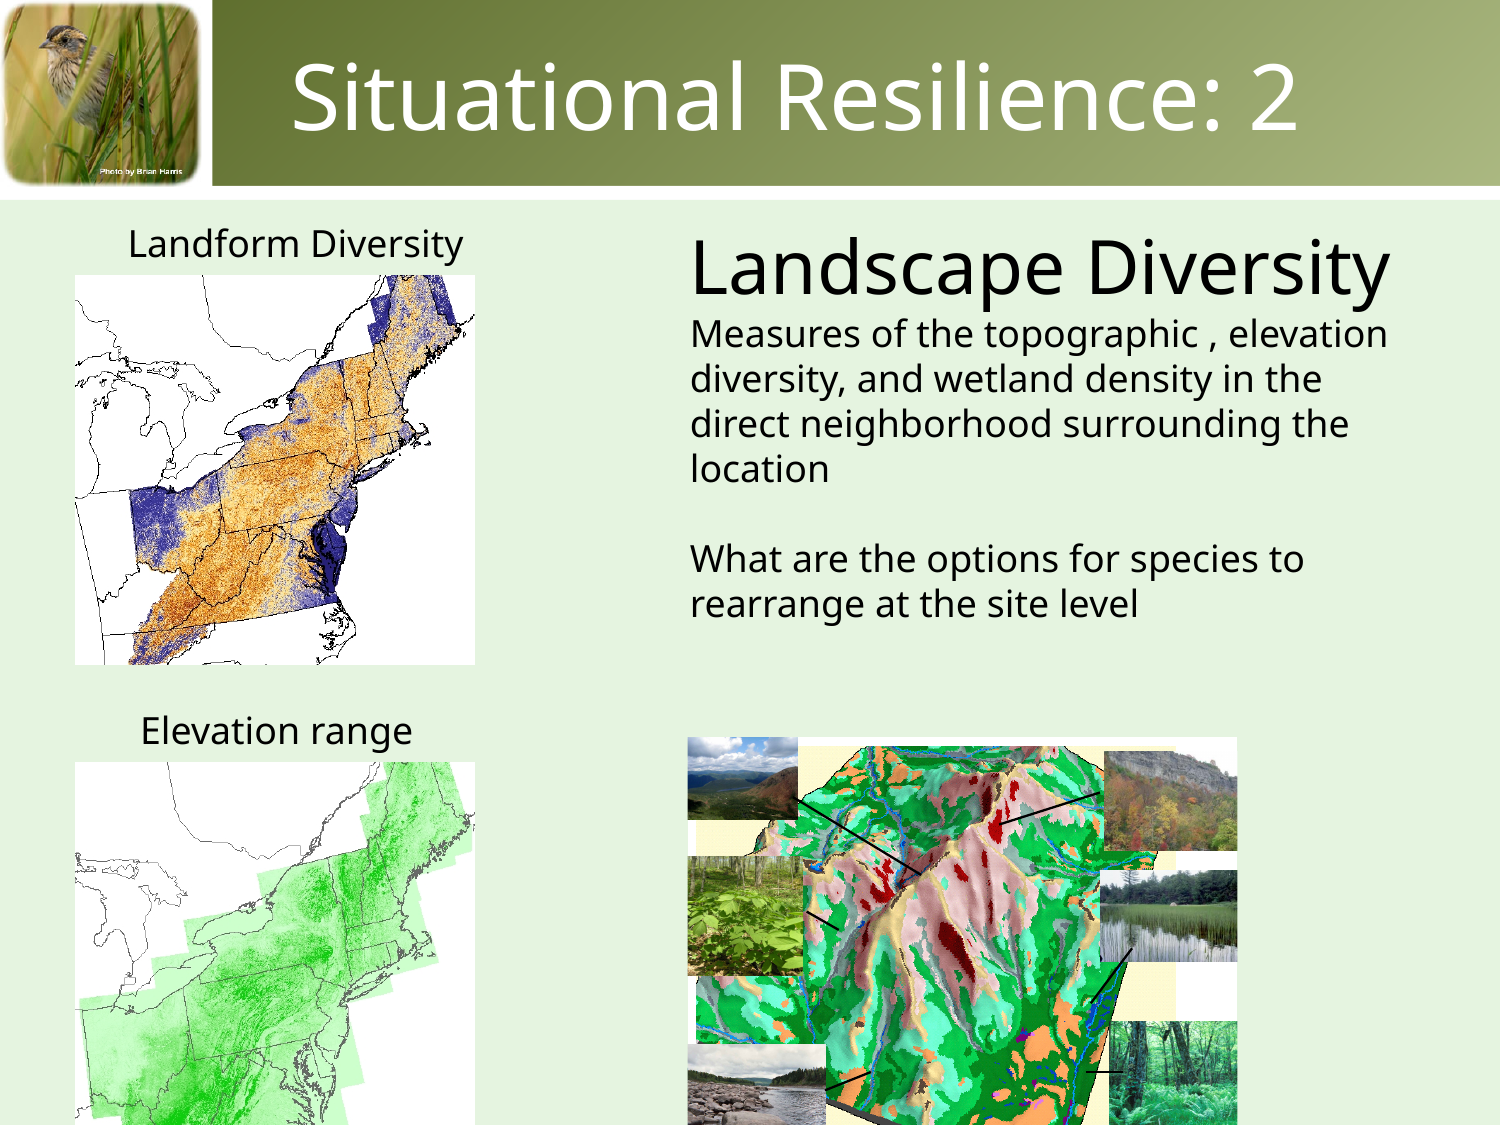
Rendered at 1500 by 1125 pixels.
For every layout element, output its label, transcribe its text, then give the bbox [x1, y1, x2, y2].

title Situational Resilience: 2 [274, 24, 1463, 163]
text_box Elevation range [125, 699, 439, 760]
picture [74, 762, 476, 1125]
picture [0, 0, 202, 187]
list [74, 274, 476, 665]
text_box Landscape Diversity Measures of the topographic , elevation diversity, and wetland density in the direct neighborhood surrounding the location What are the options for species to rearrange at the site level [674, 212, 1438, 768]
picture [687, 737, 1238, 1125]
text_box Landform Diversity [112, 212, 479, 273]
